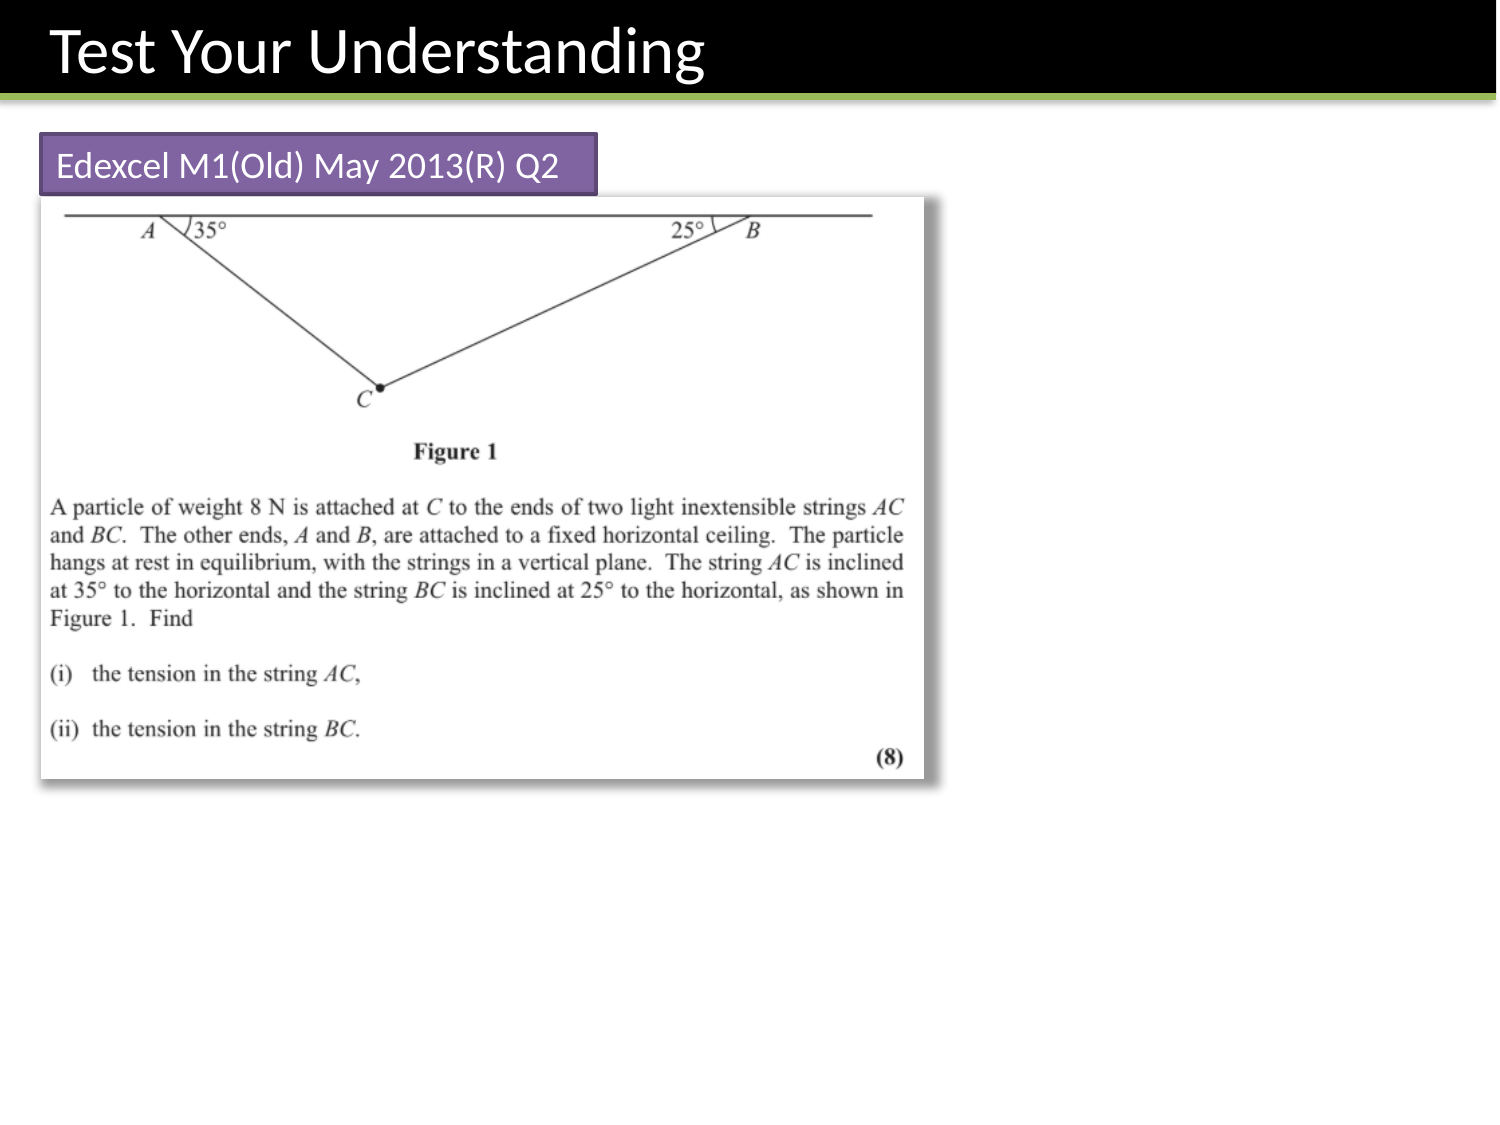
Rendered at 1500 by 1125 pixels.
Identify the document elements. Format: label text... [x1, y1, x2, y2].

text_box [0, 0, 1497, 99]
picture [41, 197, 924, 779]
text_box Edexcel M1(Old) May 2013(R) Q2 [39, 132, 598, 193]
